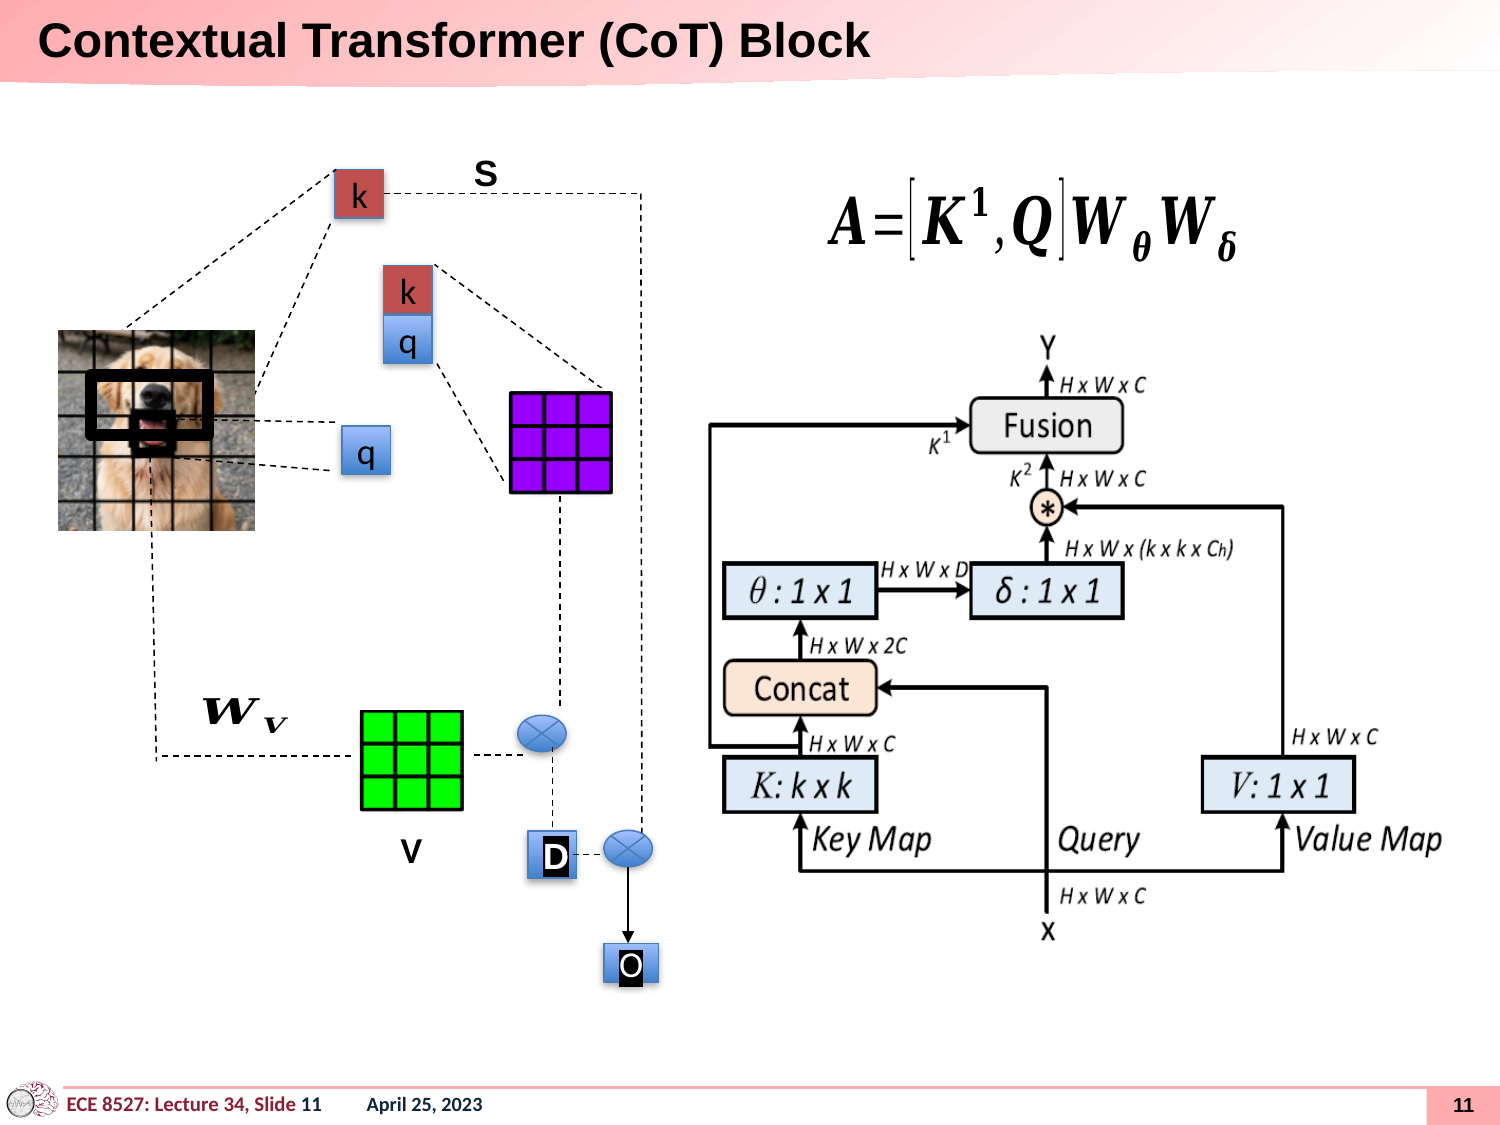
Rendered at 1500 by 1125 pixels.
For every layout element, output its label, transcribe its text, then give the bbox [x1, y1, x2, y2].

title Contextual Transformer (CoT) Block [37, 1, 1460, 75]
picture [6, 1081, 59, 1118]
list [664, 306, 1464, 950]
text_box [58, 142, 659, 983]
